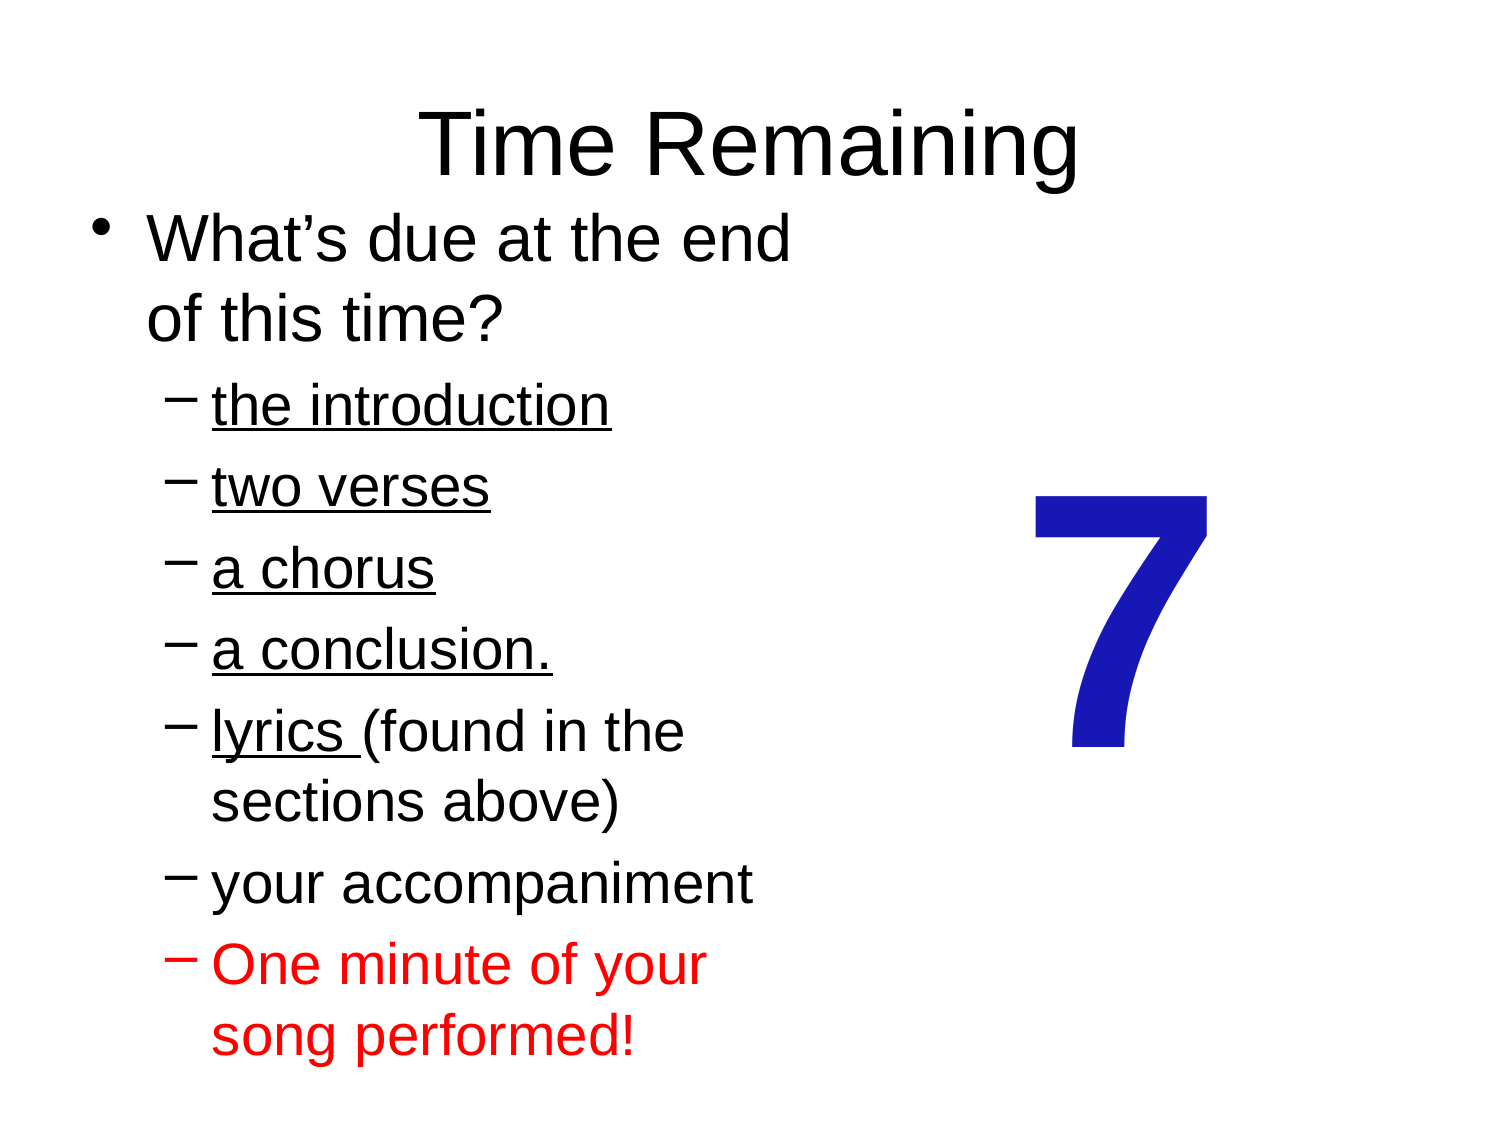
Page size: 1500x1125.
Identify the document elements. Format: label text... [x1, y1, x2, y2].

list What’s due at the end of this time? the introduction two verses a chorus a conclusion. lyrics (found in the sections above) your accompaniment One minute of your song performed! [74, 187, 863, 1101]
text_box 7 [837, 374, 1406, 828]
title Time Remaining [74, 44, 1426, 233]
